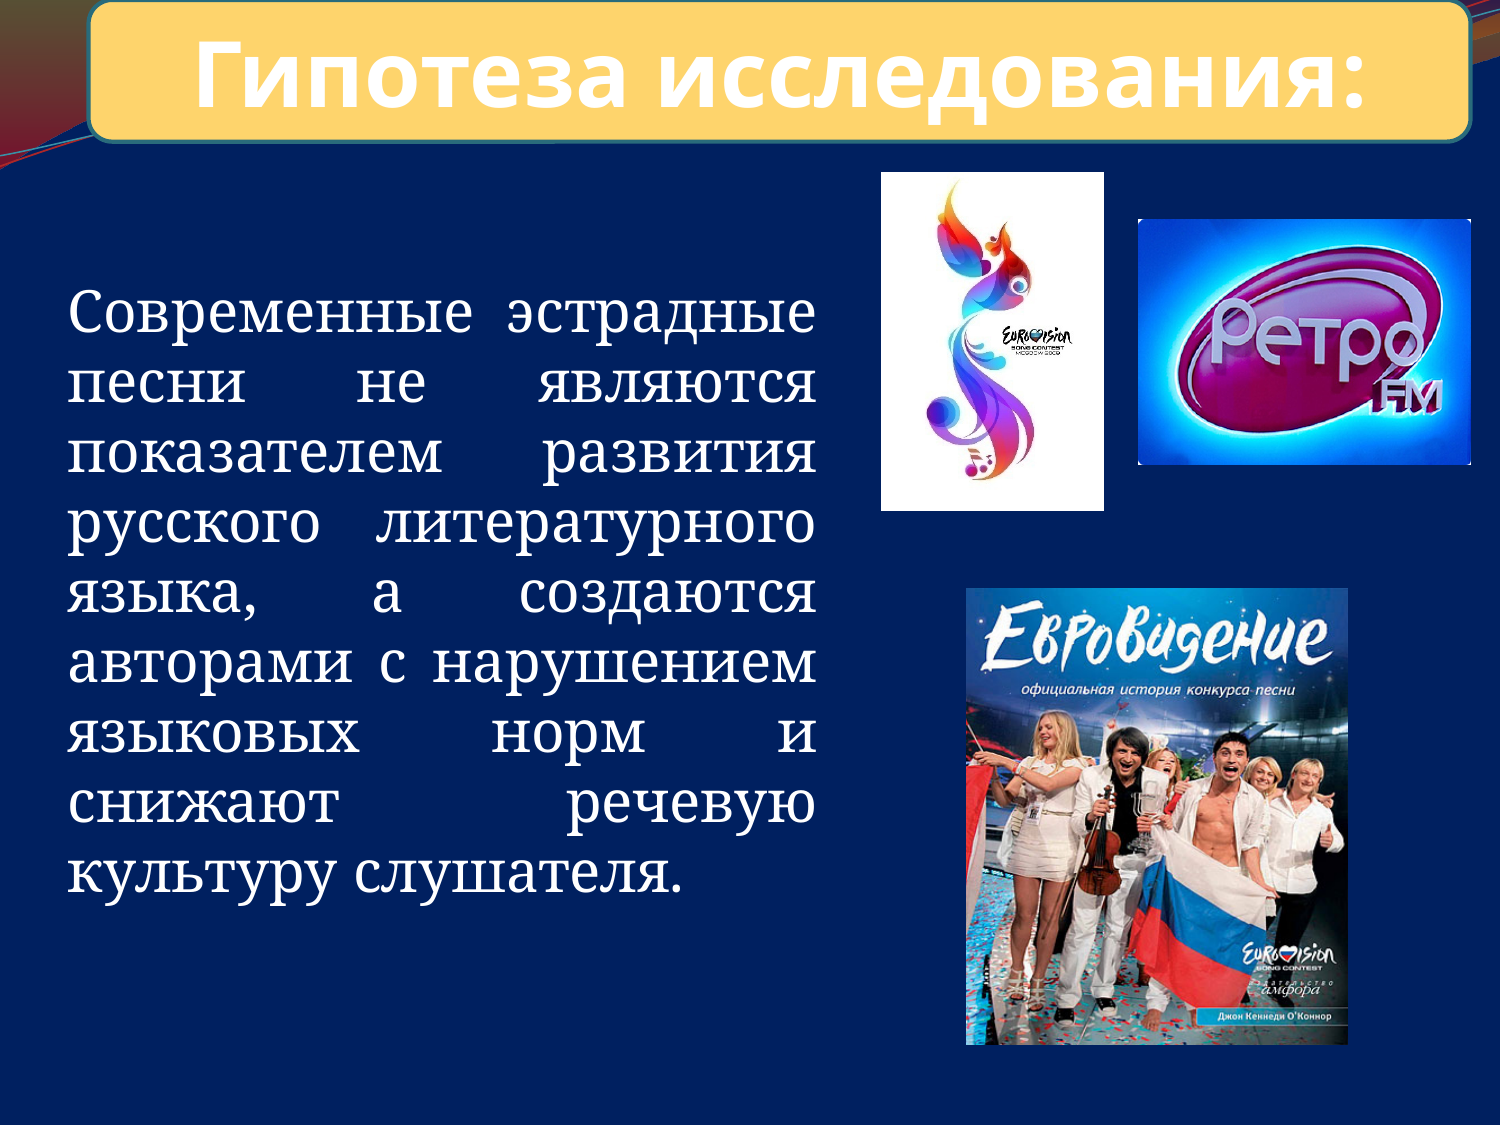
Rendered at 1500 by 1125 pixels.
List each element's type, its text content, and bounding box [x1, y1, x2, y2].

text_box Гипотеза исследования: [86, 0, 1473, 144]
picture [1241, 607, 1249, 617]
picture [881, 172, 1104, 511]
text_box Современные эстрадные песни не являются показателем развития русского литературного языка, а создаются авторами с нарушением языковых норм и снижают речевую культуру слушателя. [52, 267, 833, 992]
picture [1137, 218, 1471, 465]
picture [965, 587, 1348, 1045]
